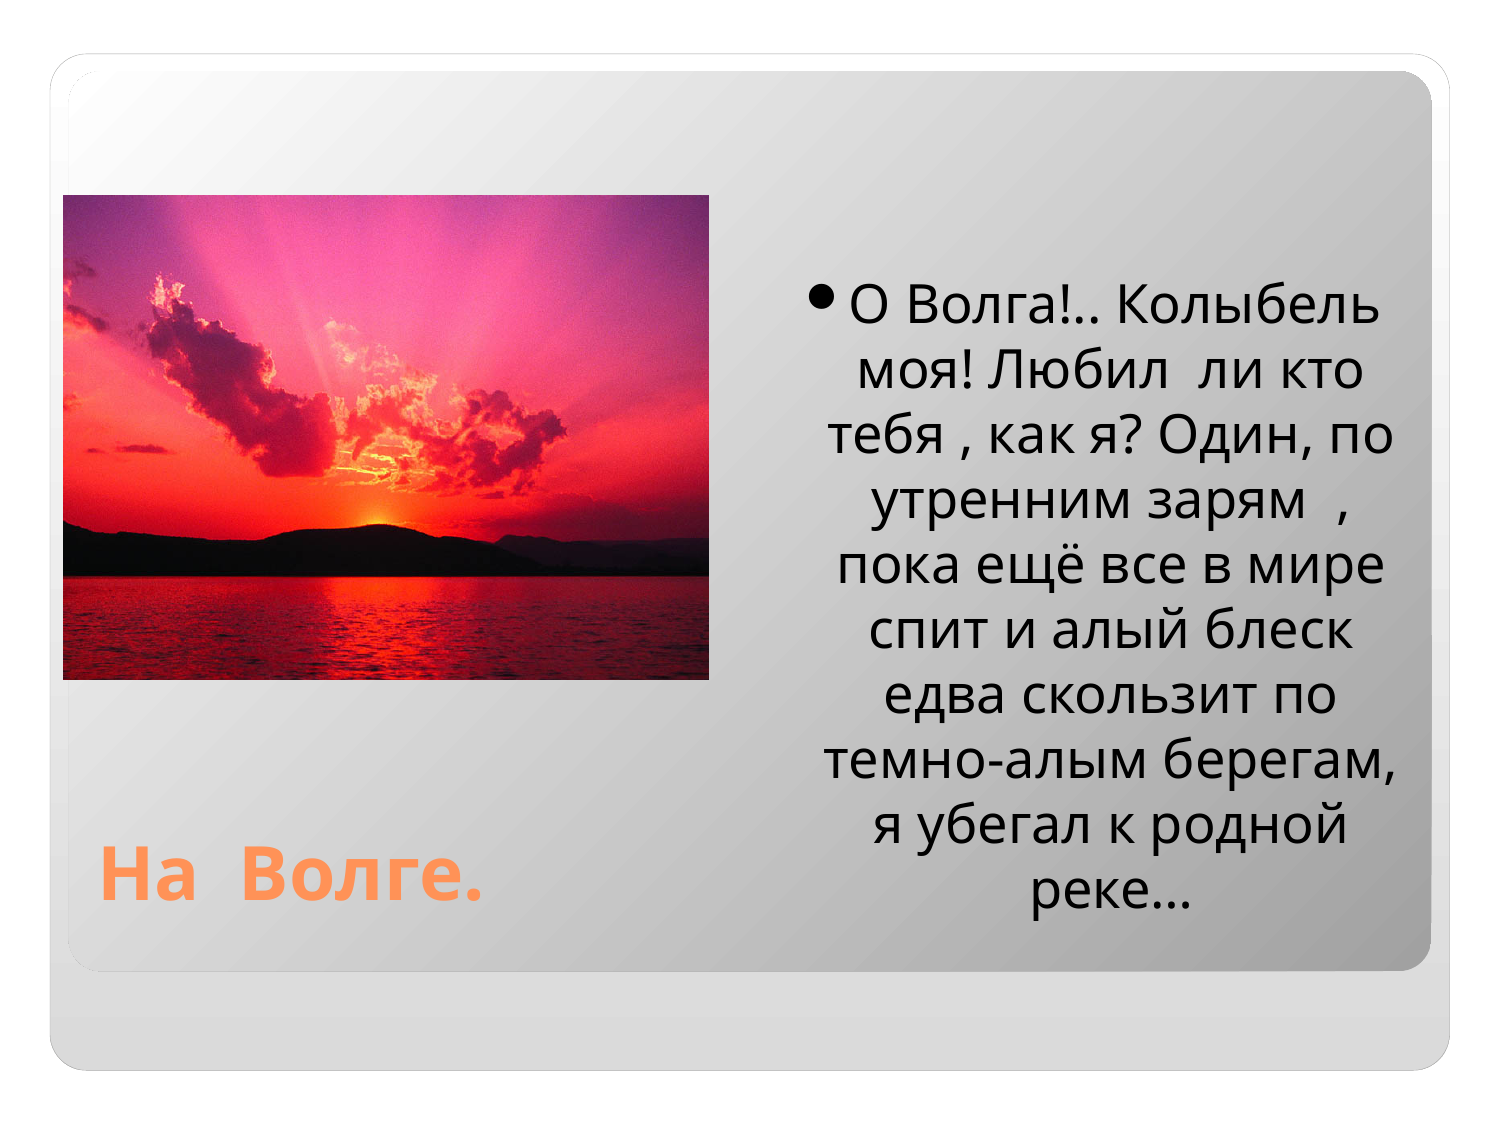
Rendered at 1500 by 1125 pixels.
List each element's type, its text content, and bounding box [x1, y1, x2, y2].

text_box О Волга!.. Колыбель моя! Любил ли кто тебя , как я? Один, по утренним зарям , пока ещё все в мире спит и алый блеск едва скользит по темно-алым берегам, я убегал к родной реке… [762, 262, 1425, 1125]
text_box На Волге. [82, 817, 762, 991]
picture [63, 195, 709, 680]
